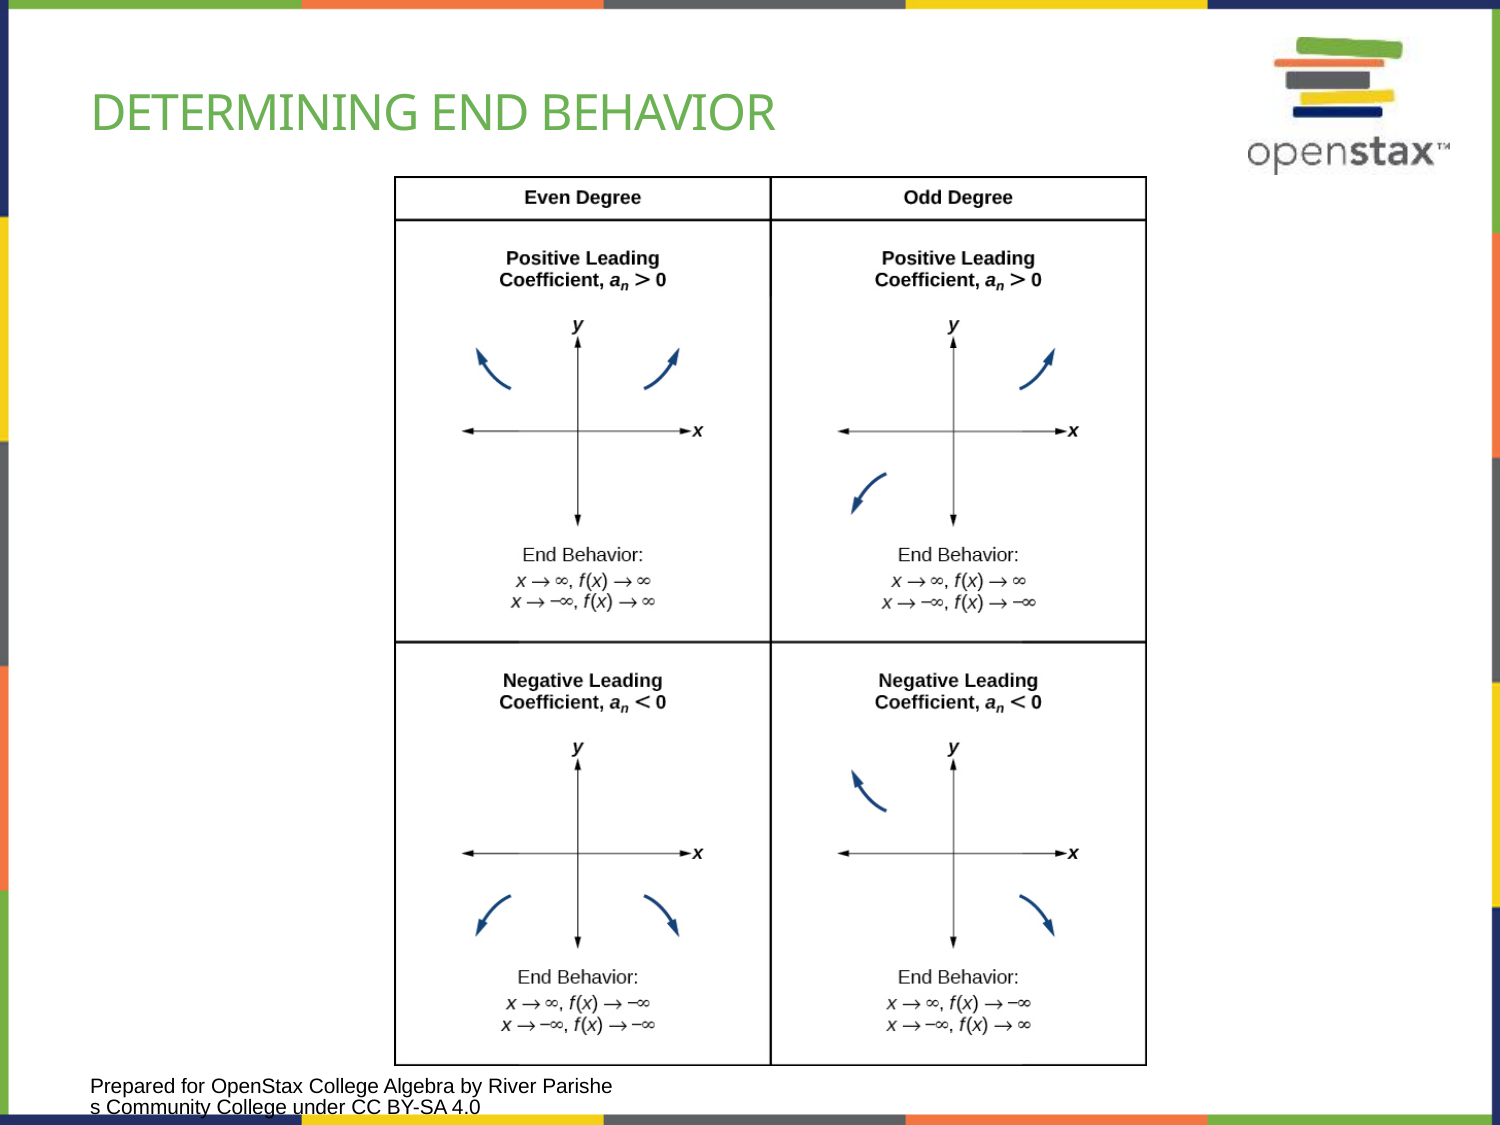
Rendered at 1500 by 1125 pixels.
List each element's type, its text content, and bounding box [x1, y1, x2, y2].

title Determining End Behavior [75, 39, 1246, 148]
picture [0, 0, 1500, 1125]
footer Prepared for OpenStax College Algebra by River Parishes Community College under CC BY-SA 4.0 [75, 1065, 638, 1112]
